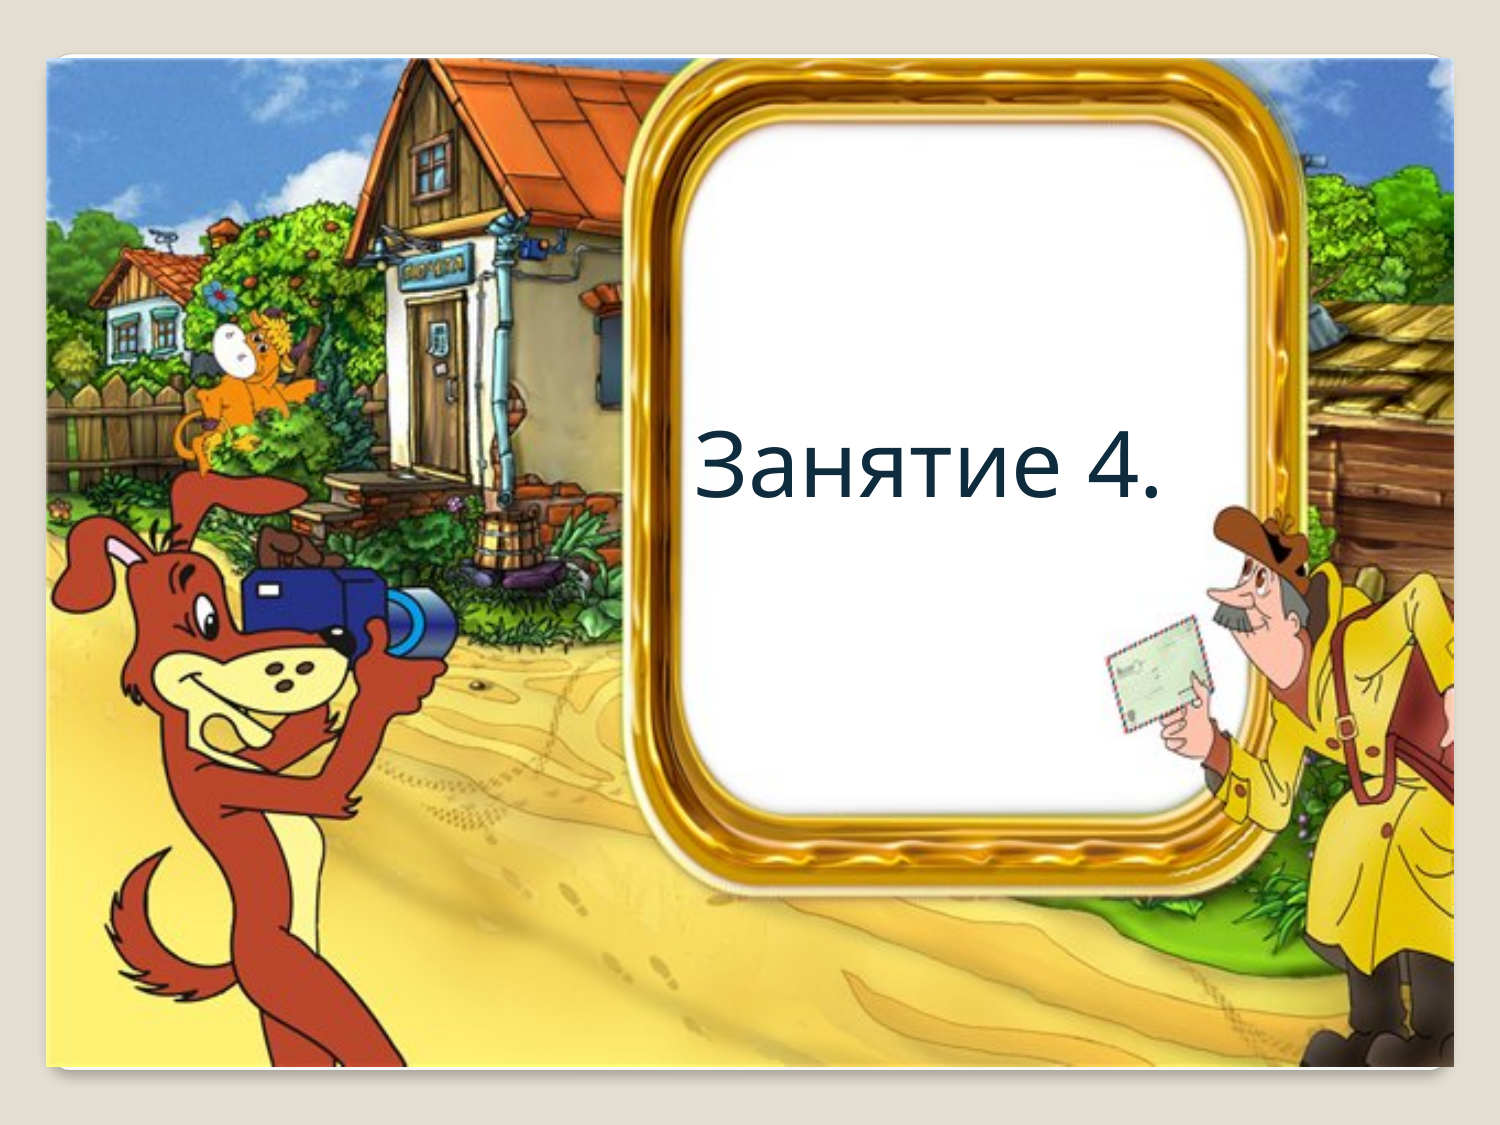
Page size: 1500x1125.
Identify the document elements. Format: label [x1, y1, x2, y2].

picture [46, 58, 1454, 1067]
